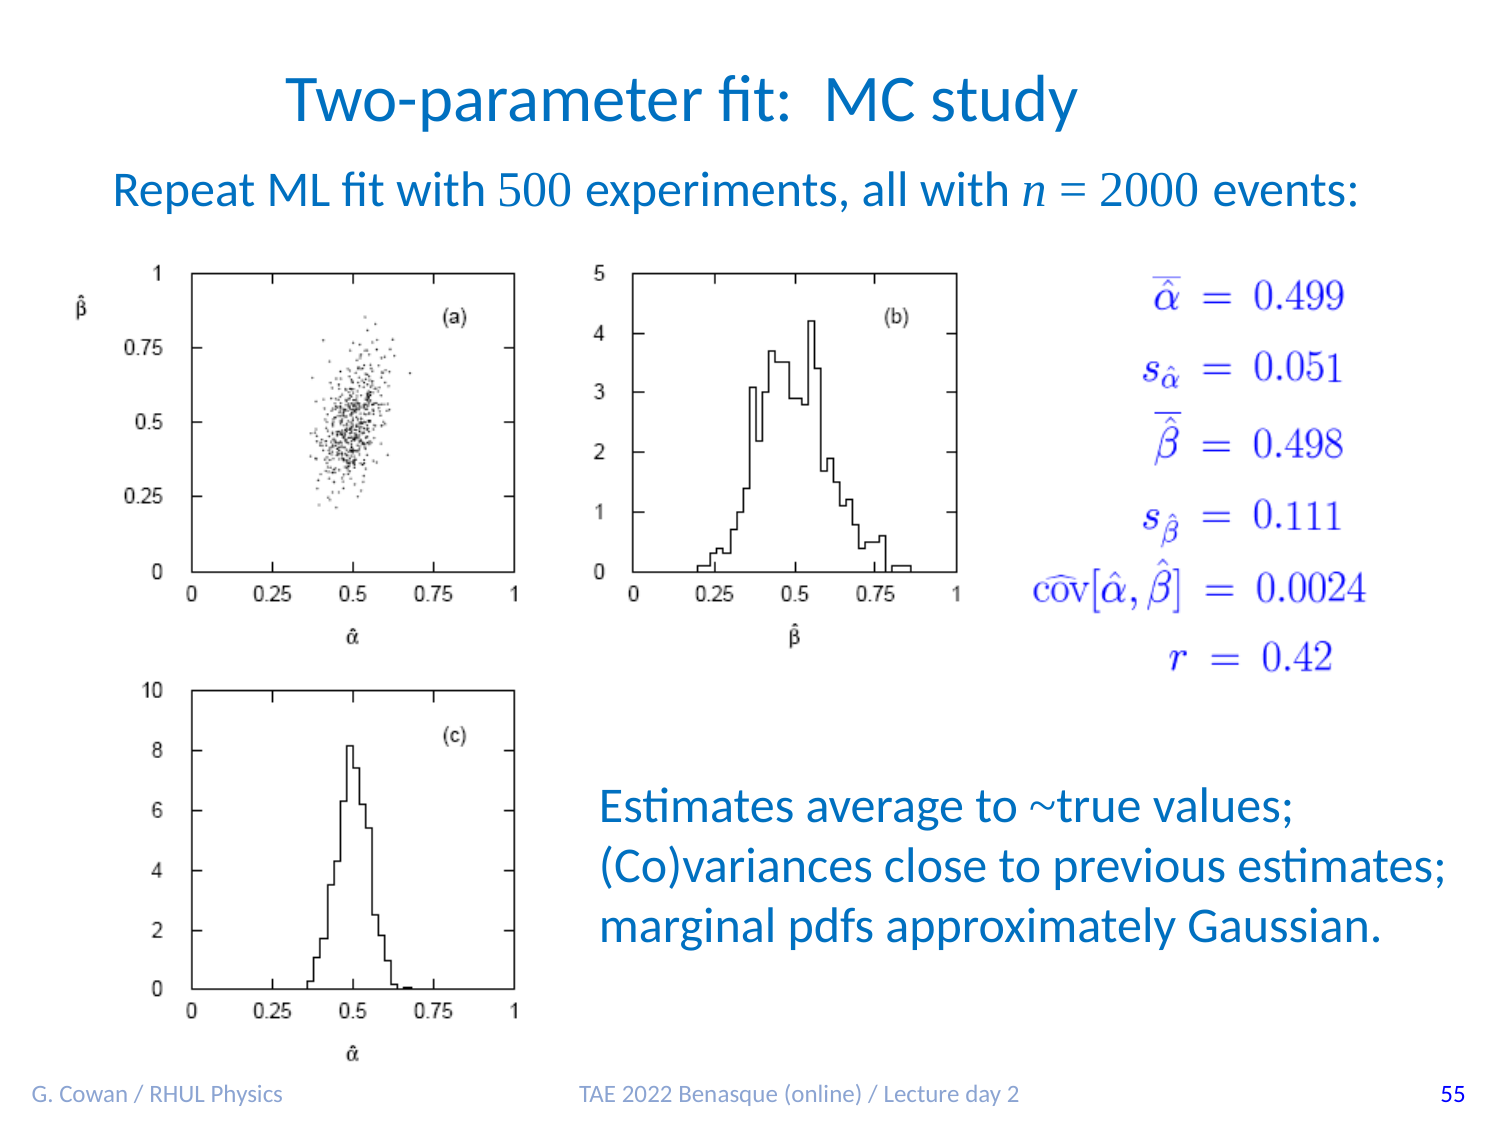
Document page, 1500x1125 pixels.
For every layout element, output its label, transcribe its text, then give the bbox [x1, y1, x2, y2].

picture [1151, 627, 1362, 700]
picture [1017, 556, 1377, 623]
picture [1112, 261, 1371, 553]
text_box Repeat ML fit with 500 experiments, all with n = 2000 events: [97, 148, 1376, 224]
text_box Estimates average to ~true values; (Co)variances close to previous estimates; marginal pdfs approximately Gaussian. [976, 764, 1463, 960]
footer TAE 2022 Benasque (online) / Lecture day 2 [338, 1062, 1262, 1123]
picture [65, 251, 972, 1066]
text_box Two-parameter fit: MC study [206, 47, 1159, 135]
slide_number 55 [1262, 1062, 1481, 1123]
slide_number G. Cowan / RHUL Physics [16, 1062, 338, 1123]
